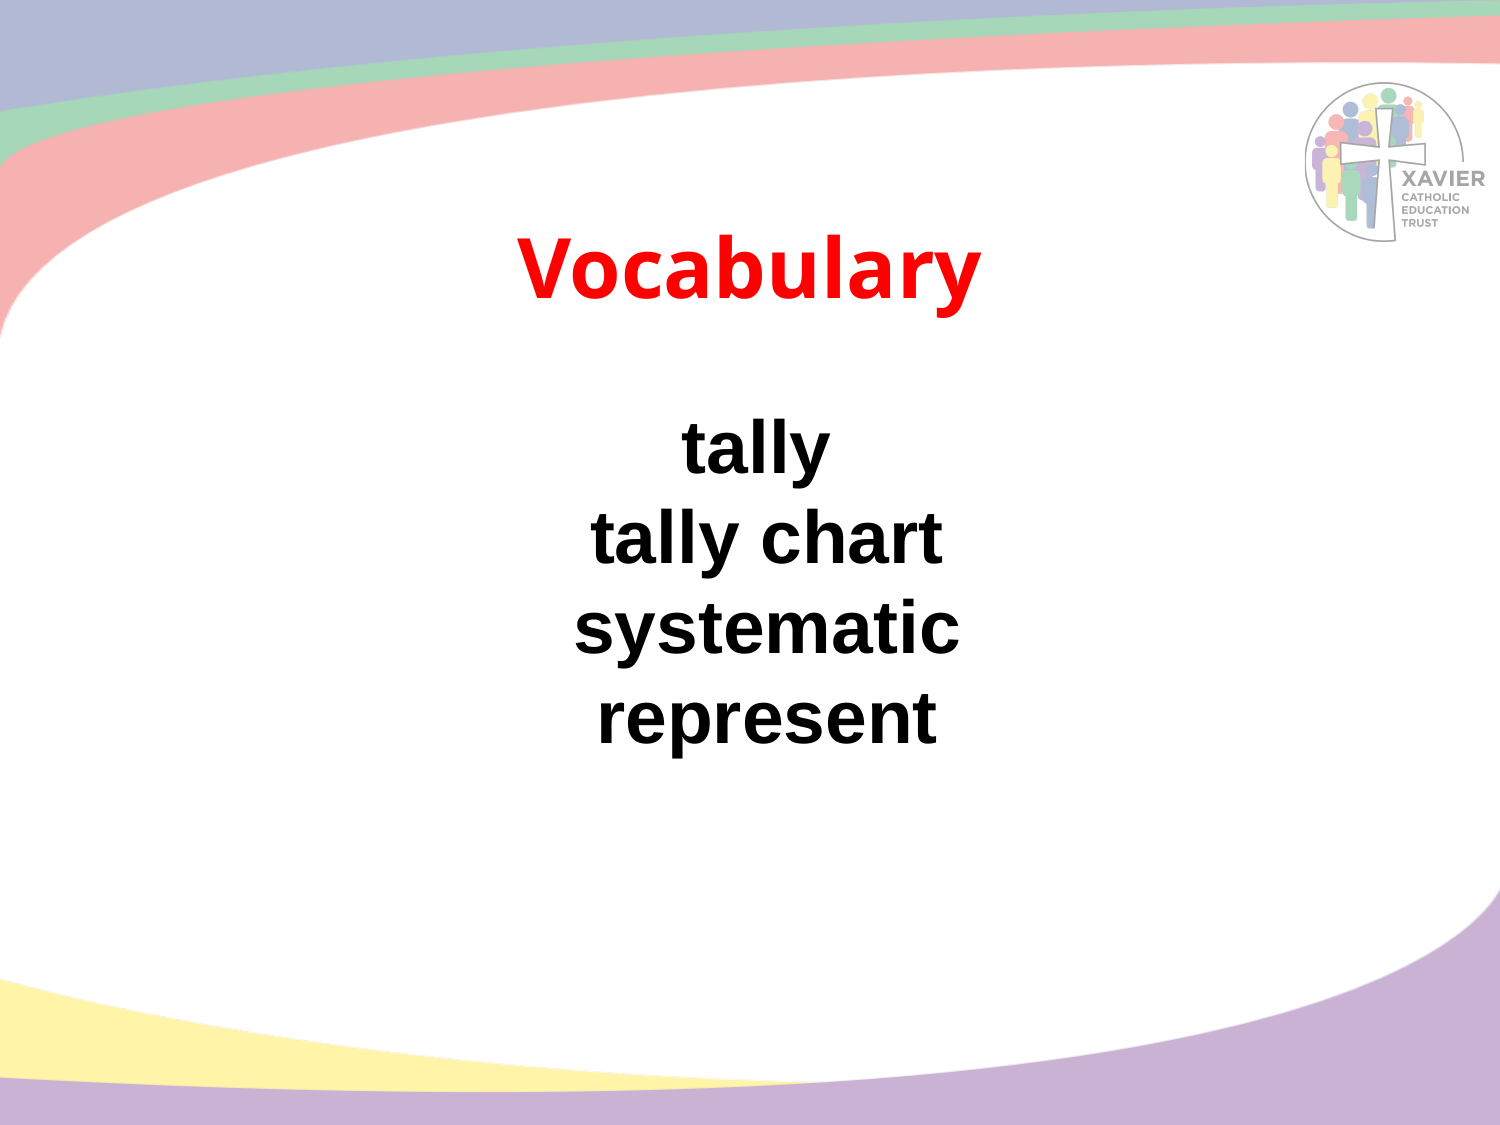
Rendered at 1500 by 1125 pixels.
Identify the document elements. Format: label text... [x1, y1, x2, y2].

title Vocabulary [112, 184, 1388, 325]
subtitle tally tally chart systematic represent [187, 390, 1347, 944]
